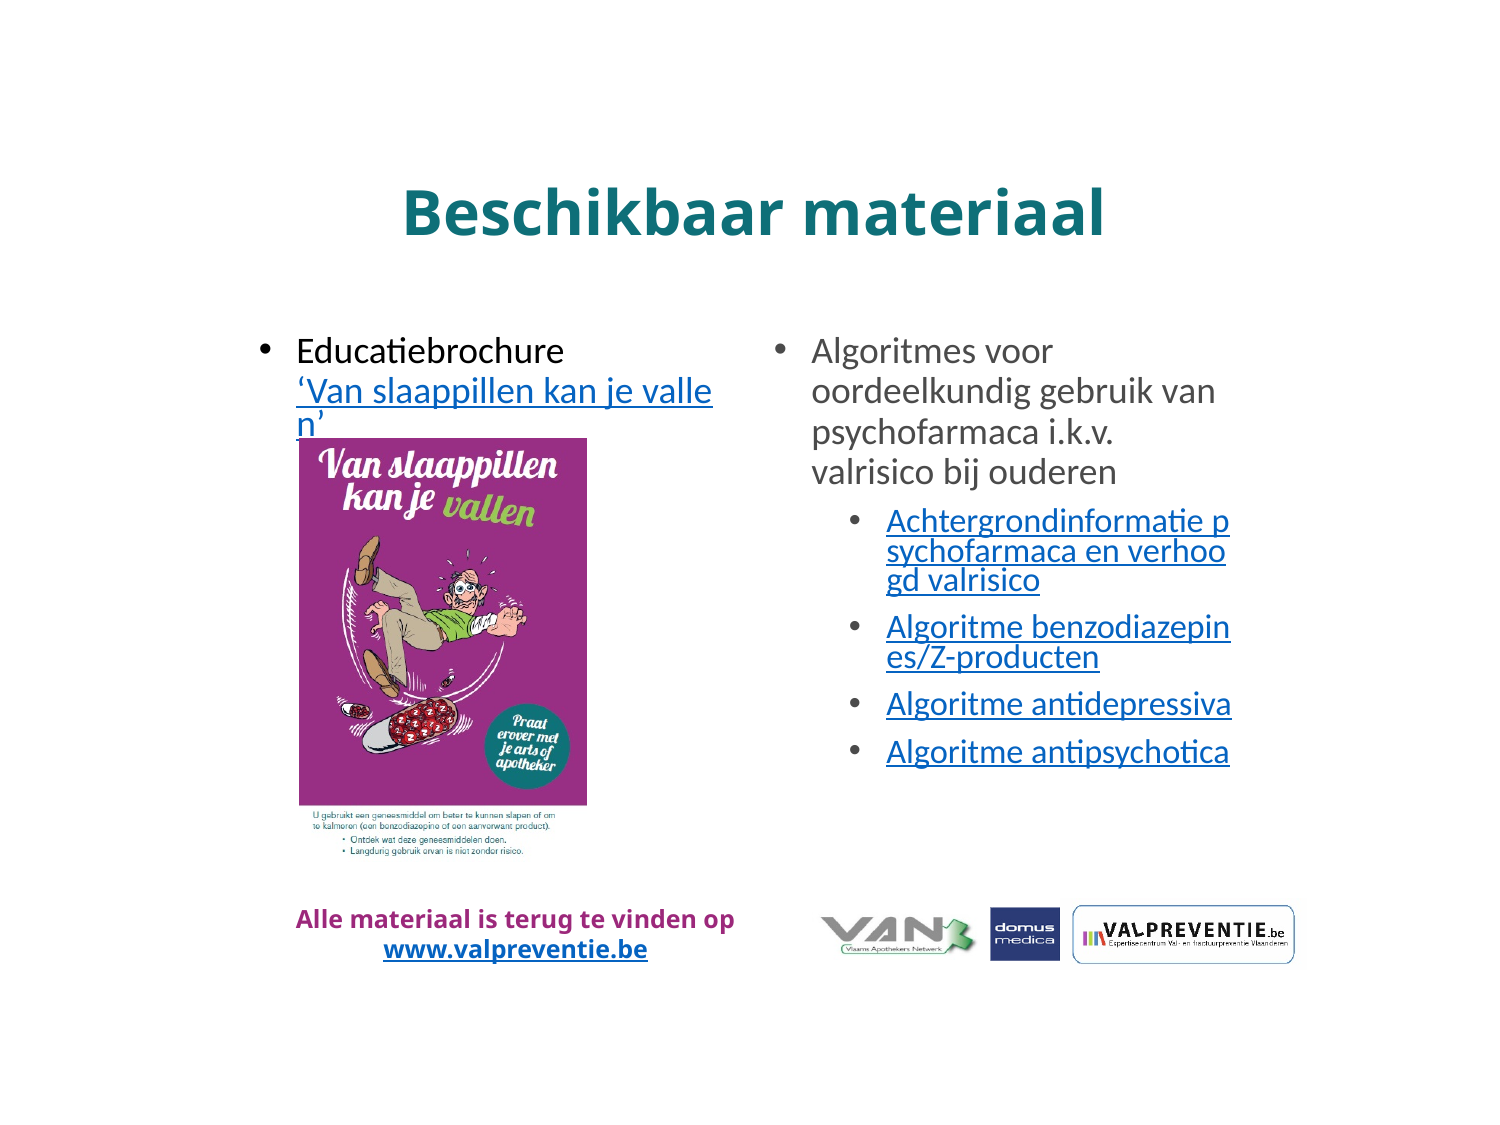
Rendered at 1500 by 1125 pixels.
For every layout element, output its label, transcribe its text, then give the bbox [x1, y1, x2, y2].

text_box Alle materiaal is terug te vinden op www.valpreventie.be [243, 895, 795, 975]
list Algoritmes voor oordeelkundig gebruik van psychofarmaca i.k.v. valrisico bij ouderen Achtergrondinformatie psychofarmaca en verhoogd valrisico Algoritme benzodiazepines/Z-producten Algoritme antidepressiva Algoritme antipsychotica [758, 323, 1256, 881]
text_box Beschikbaar materiaal [218, 163, 1291, 257]
picture [812, 898, 1307, 970]
picture [299, 438, 587, 862]
list Educatiebrochure ‘Van slaappillen kan je vallen’ [243, 323, 741, 881]
